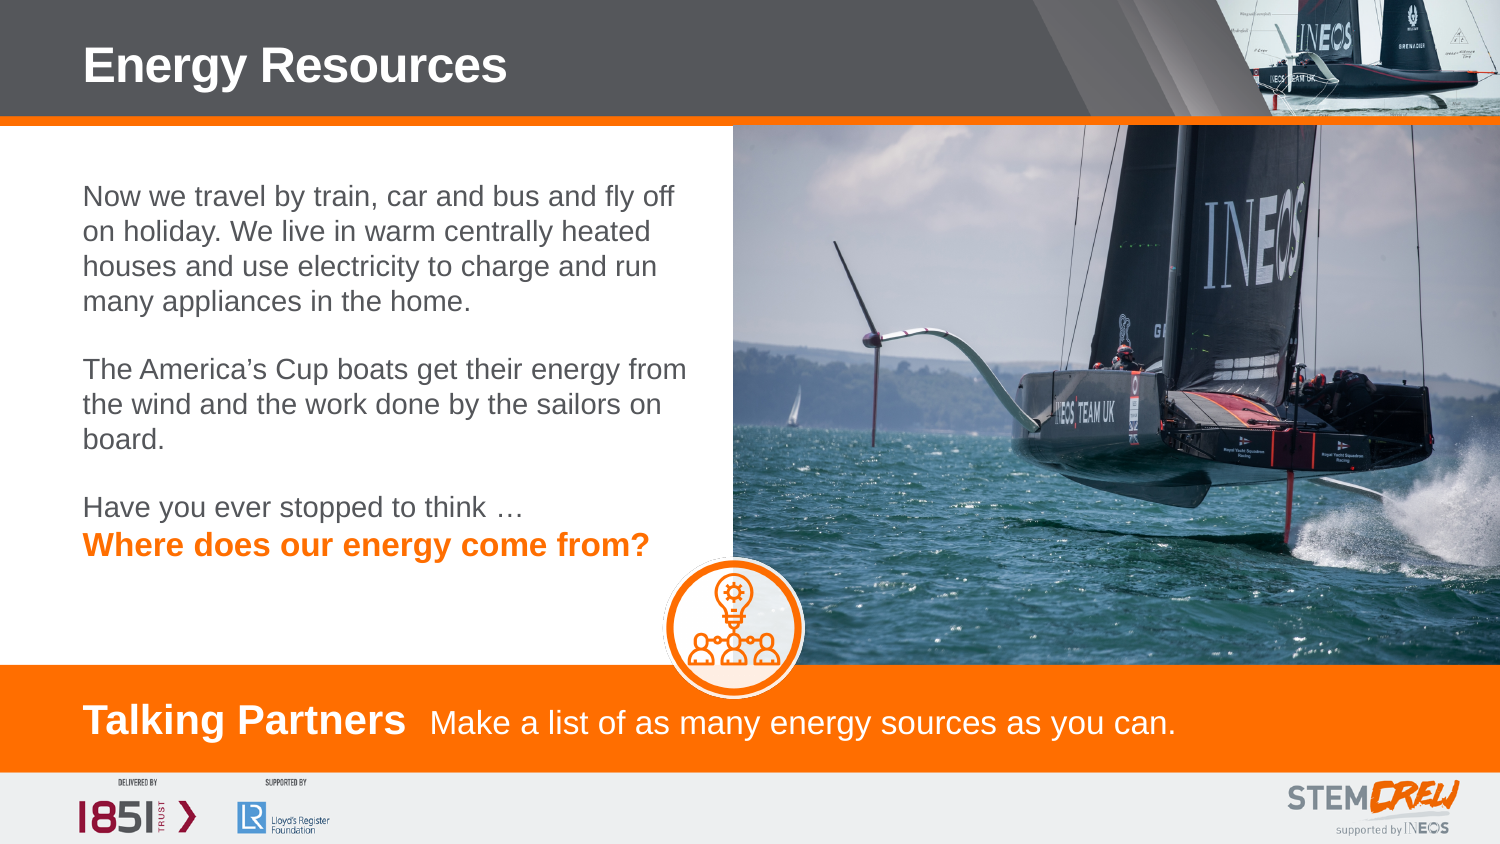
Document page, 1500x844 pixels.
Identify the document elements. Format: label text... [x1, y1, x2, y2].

text_box Now we travel by train, car and bus and fly off on holiday. We live in warm centrally heated houses and use electricity to charge and run many appliances in the home. The America’s Cup boats get their energy from the wind and the work done by the sailors on board. Have you ever stopped to think … Where does our energy come from? [82, 177, 694, 568]
text_box Talking Partners Make a list of as many energy sources as you can. [0, 664, 1500, 771]
picture [0, 771, 1500, 844]
text_box Energy Resources [82, 24, 971, 100]
picture [0, 0, 1500, 717]
